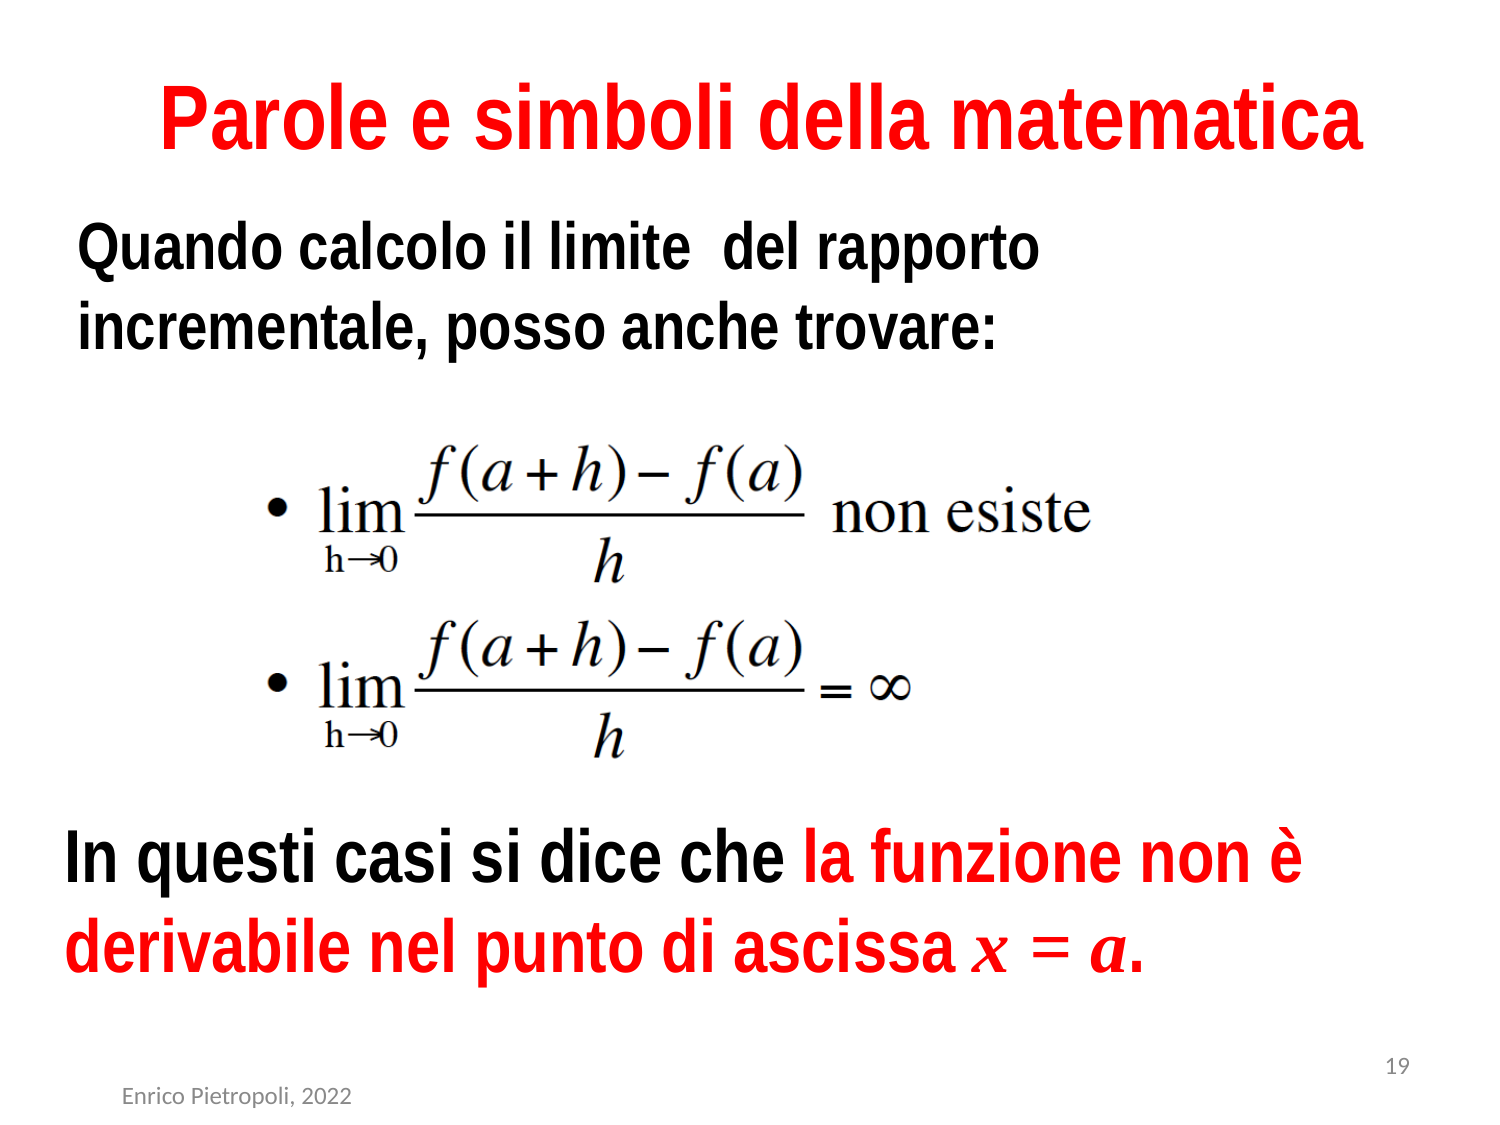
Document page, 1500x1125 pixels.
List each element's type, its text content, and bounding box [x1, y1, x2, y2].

text_box Quando calcolo il limite del rapporto incrementale, posso anche trovare: [62, 195, 1425, 371]
title Parole e simboli della matematica [62, 50, 1463, 188]
picture [202, 383, 1235, 816]
slide_number 19 [1350, 1042, 1425, 1088]
footer Enrico Pietropoli, 2022 [0, 1065, 475, 1125]
text_box In questi casi si dice che la funzione non è derivabile nel punto di ascissa x = a. [49, 799, 1388, 995]
